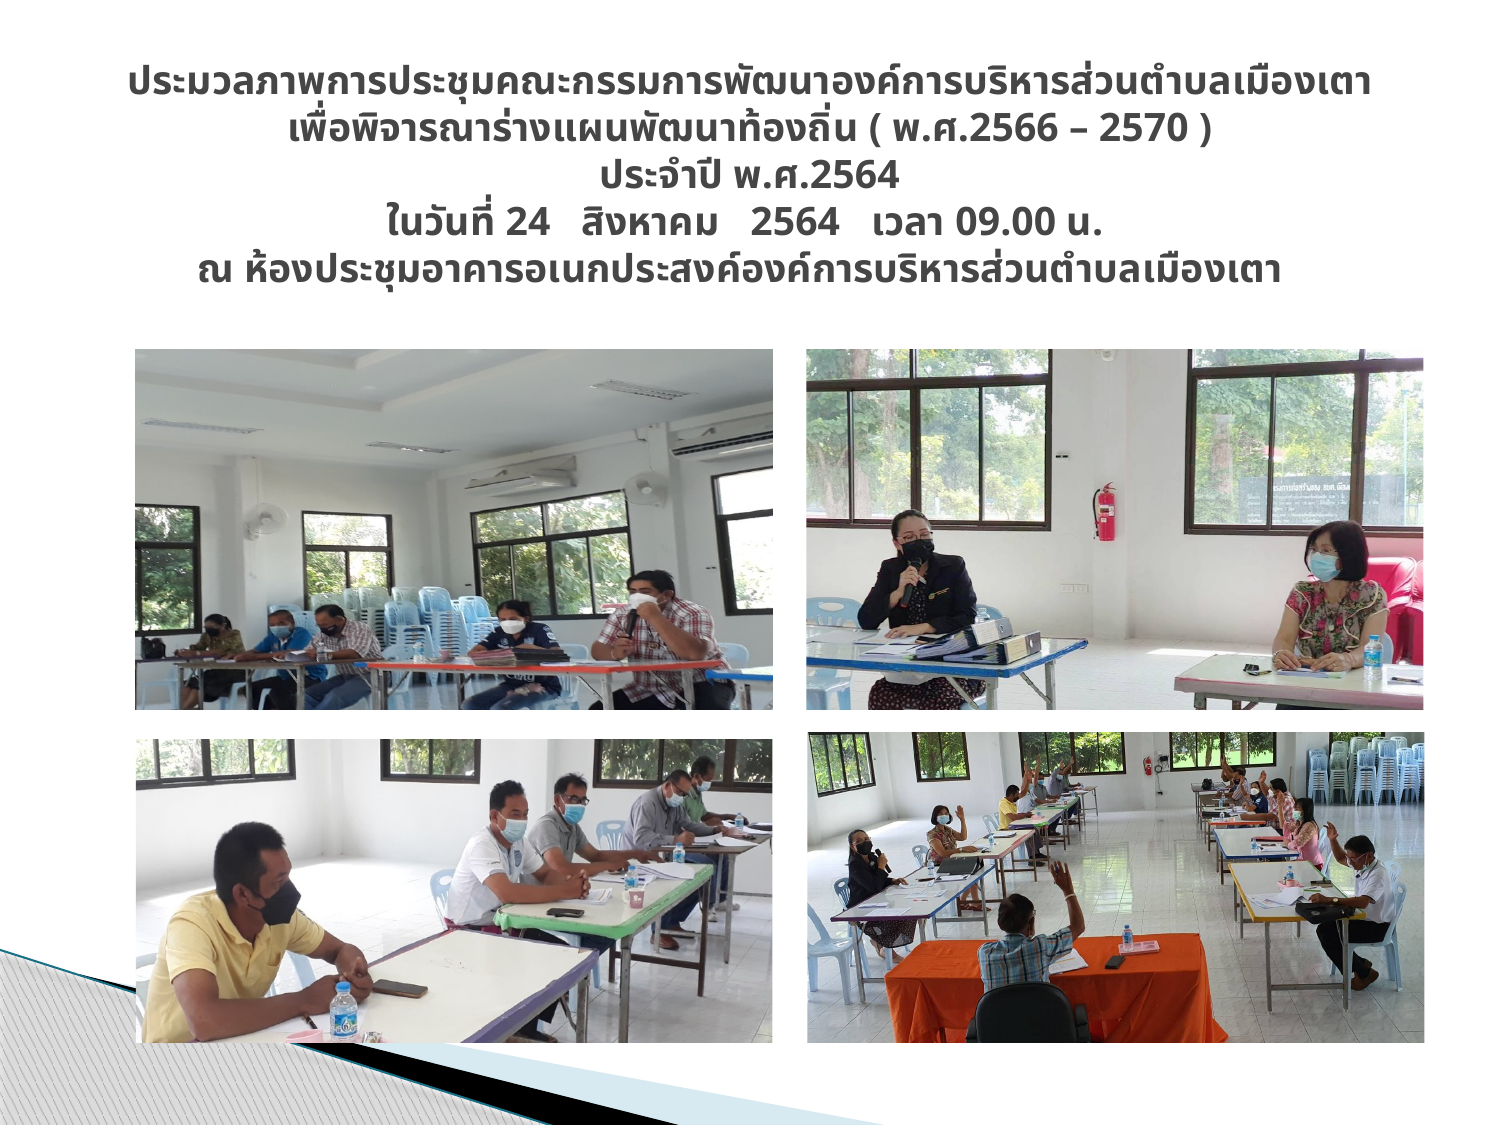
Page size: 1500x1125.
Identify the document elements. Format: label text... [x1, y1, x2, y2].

title ประมวลภาพการประชุมคณะกรรมการพัฒนาองค์การบริหารส่วนตำบลเมืองเตา เพื่อพิจารณาร่างแผนพัฒนาท้องถิ่น ( พ.ศ.2566 – 2570 ) ประจำปี พ.ศ.2564 ในวันที่ 24 สิงหาคม 2564 เวลา 09.00 น. ณ ห้องประชุมอาคารอเนกประสงค์องค์การบริหารส่วนตำบลเมืองเตา [75, 45, 1425, 398]
picture [135, 739, 773, 1043]
picture [135, 349, 773, 710]
picture [806, 349, 1424, 710]
picture [807, 732, 1425, 1043]
